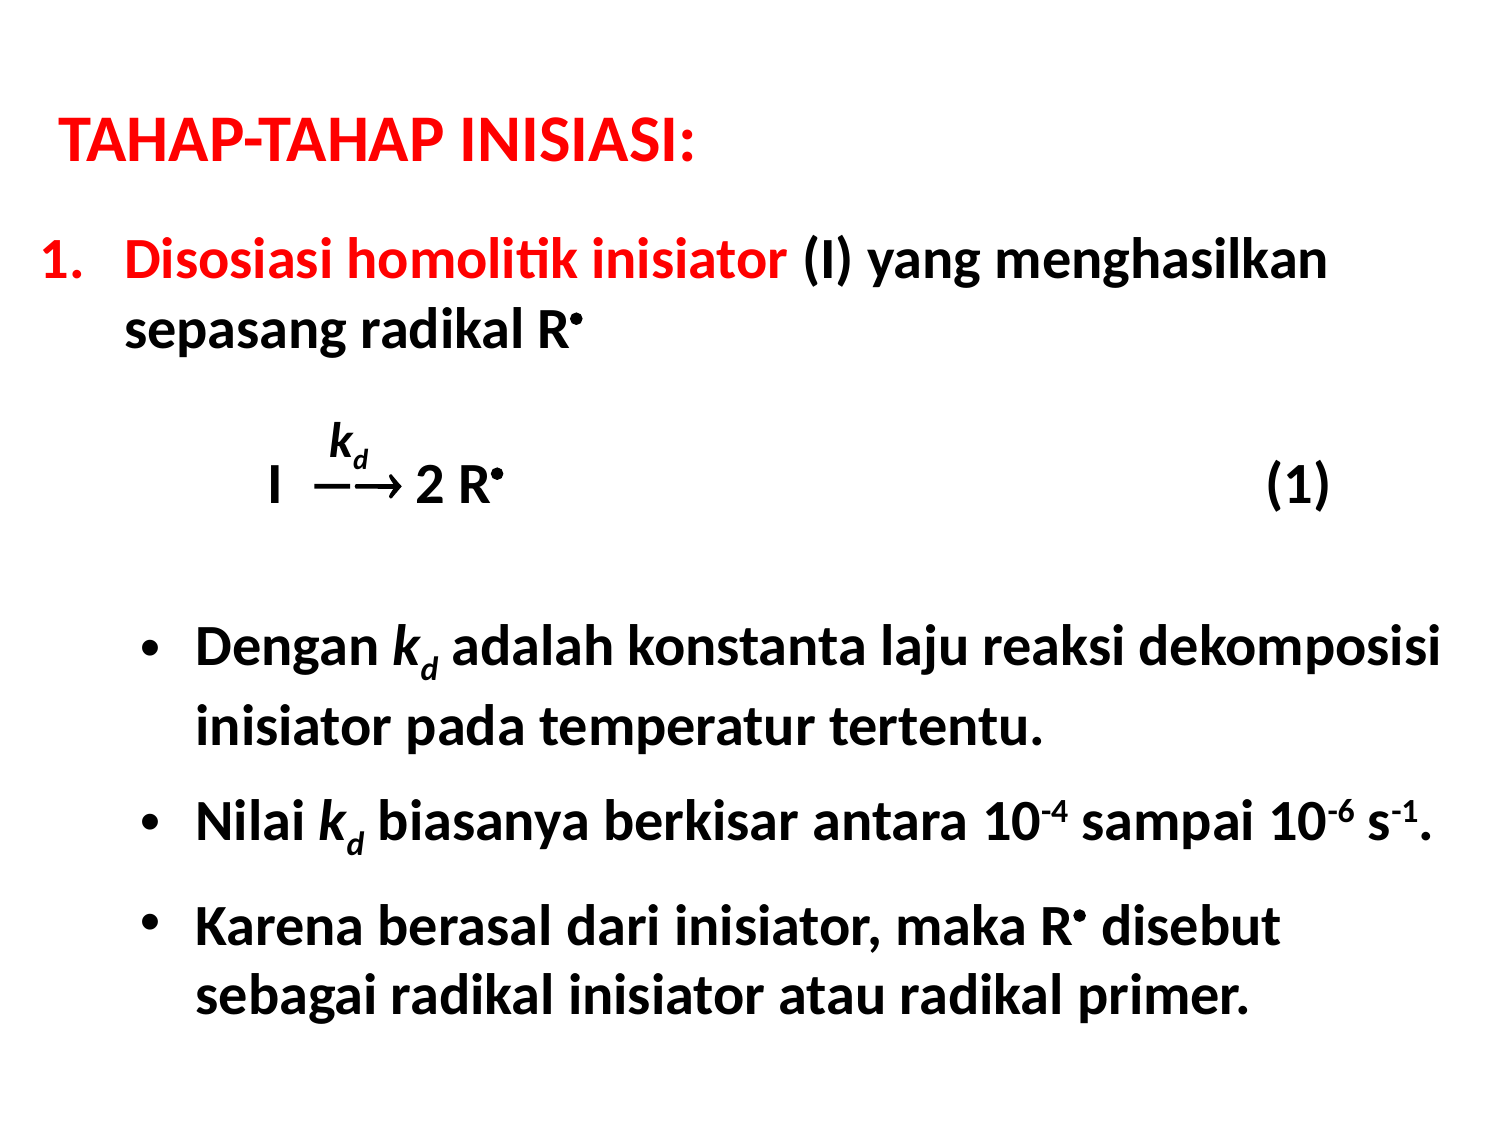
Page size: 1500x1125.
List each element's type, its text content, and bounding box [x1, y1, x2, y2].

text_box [237, 399, 536, 524]
text_box (1) [1250, 437, 1347, 523]
text_box Disosiasi homolitik inisiator (I) yang menghasilkan sepasang radikal R [24, 212, 1438, 368]
text_box Dengan kd adalah konstanta laju reaksi dekomposisi inisiator pada temperatur tertentu. Nilai kd biasanya berkisar antara 10-4 sampai 10-6 s-1. Karena berasal dari inisiator, maka R disebut sebagai radikal inisiator atau radikal primer. [124, 600, 1475, 1034]
text_box TAHAP-TAHAP INISIASI: [43, 87, 713, 183]
